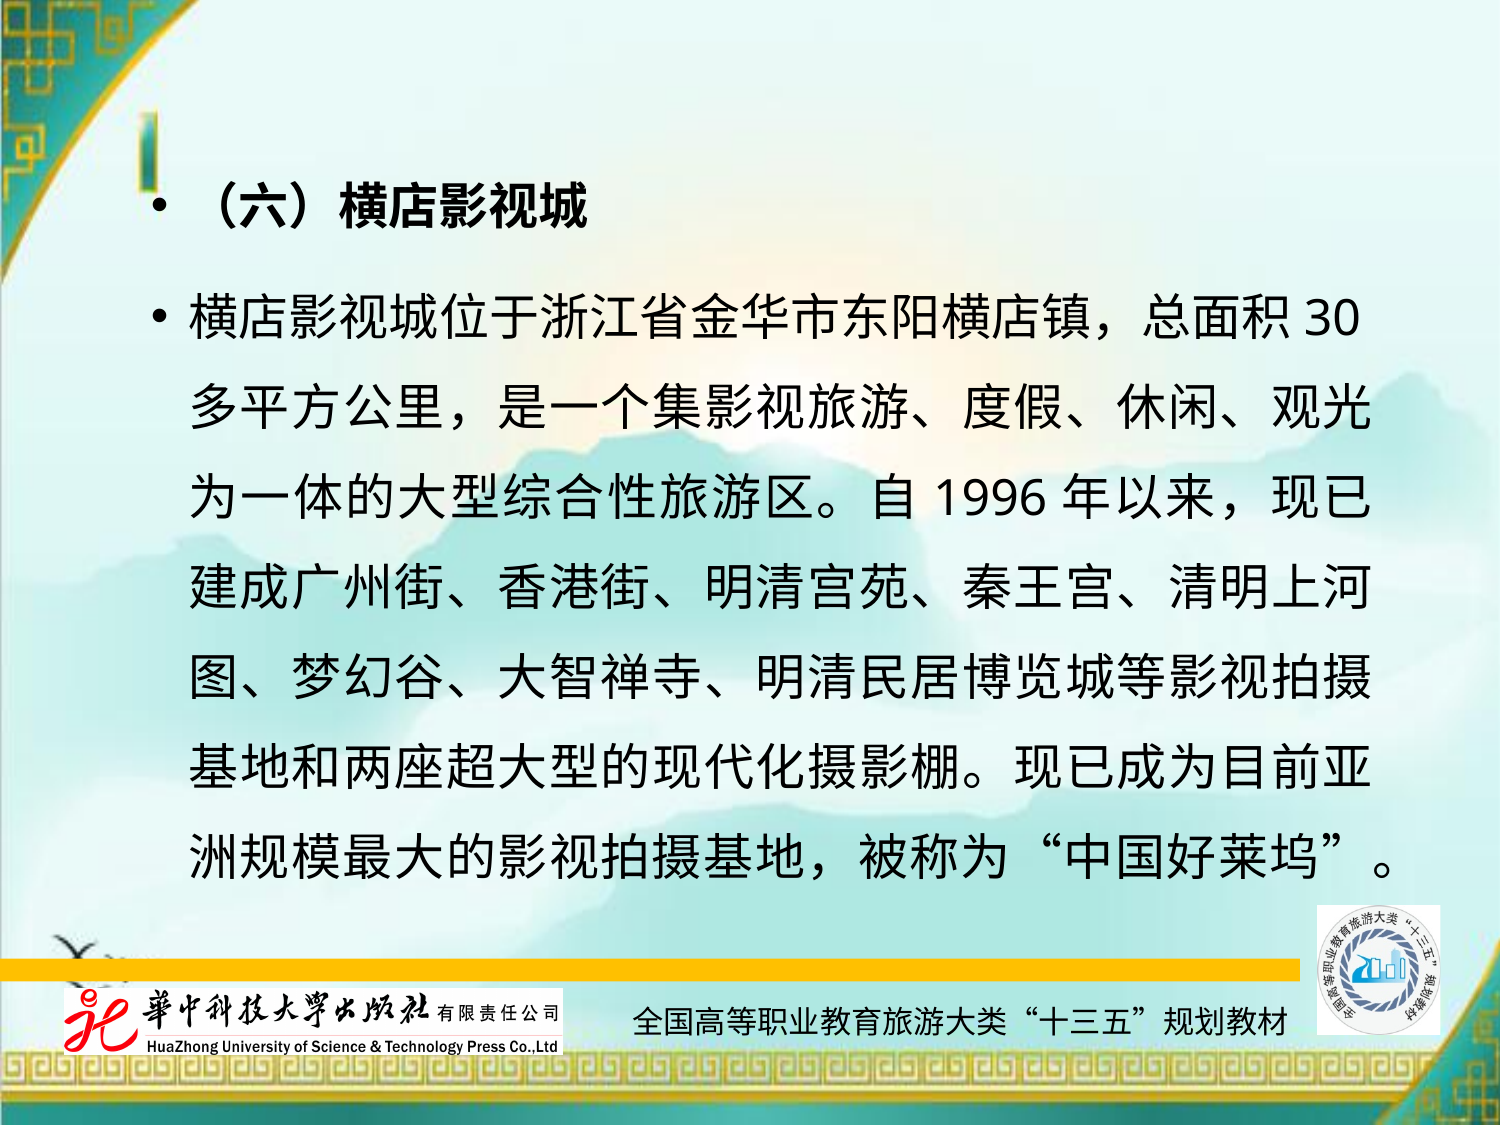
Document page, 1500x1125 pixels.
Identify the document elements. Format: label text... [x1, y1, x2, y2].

list （六）横店影视城 横店影视城位于浙江省金华市东阳横店镇，总面积30多平方公里，是一个集影视旅游、度假、休闲、观光为一体的大型综合性旅游区。自1996年以来，现已建成广州街、香港街、明清宫苑、秦王宫、清明上河图、梦幻谷、大智禅寺、明清民居博览城等影视拍摄基地和两座超大型的现代化摄影棚。现已成为目前亚洲规模最大的影视拍摄基地，被称为“中国好莱坞”。 [135, 149, 1388, 988]
picture [0, 0, 1500, 1125]
